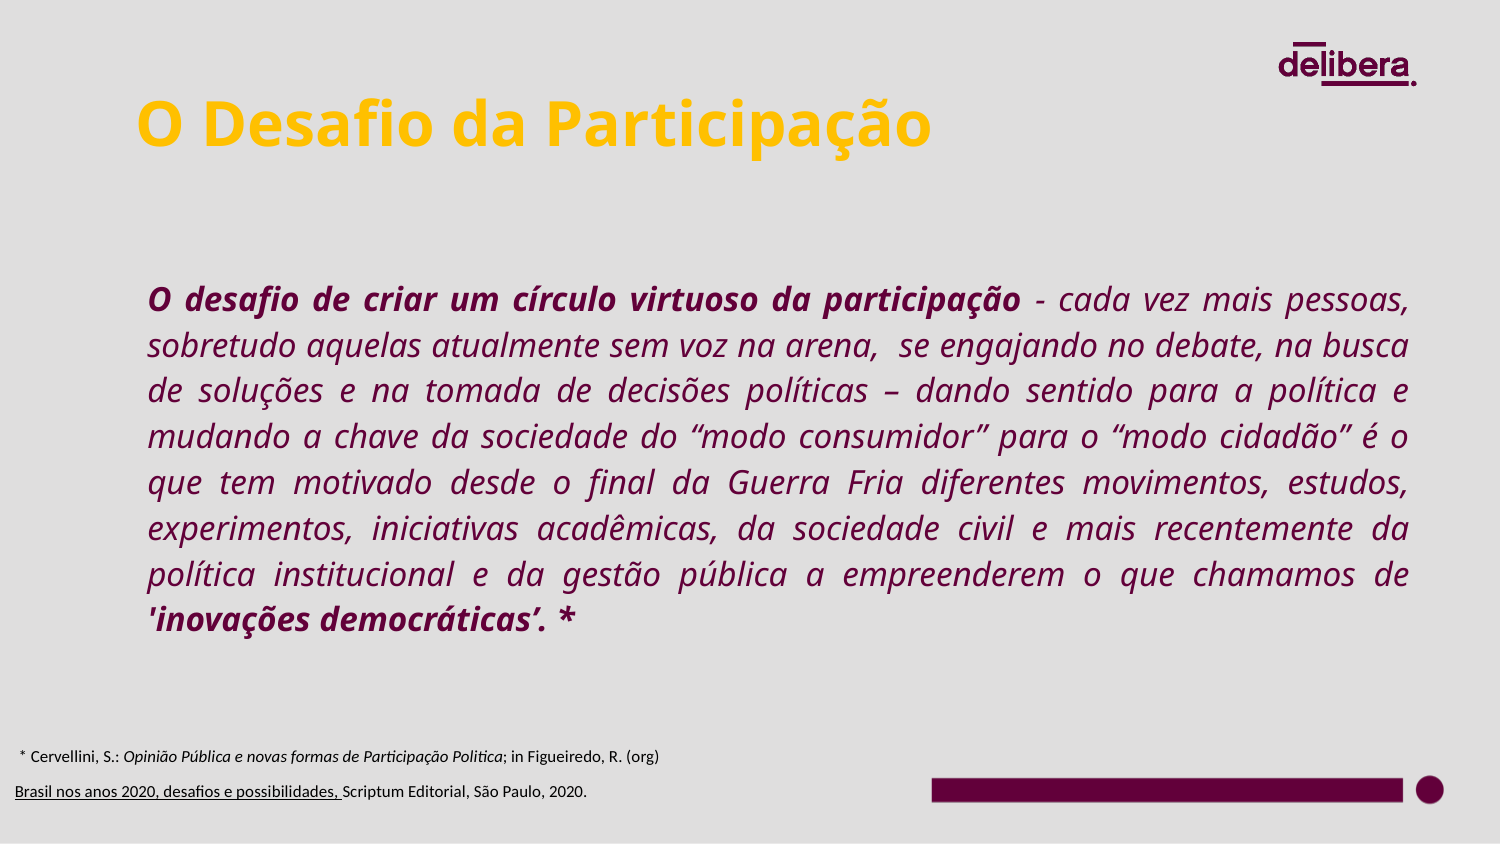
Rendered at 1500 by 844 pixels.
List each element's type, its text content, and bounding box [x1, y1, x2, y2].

picture [1261, 32, 1434, 93]
list O desafio de criar um círculo virtuoso da participação - cada vez mais pessoas, sobretudo aquelas atualmente sem voz na arena, se engajando no debate, na busca de soluções e na tomada de decisões políticas – dando sentido para a política e mudando a chave da sociedade do “modo consumidor” para o “modo cidadão” é o que tem motivado desde o final da Guerra Fria diferentes movimentos, estudos, experimentos, iniciativas acadêmicas, da sociedade civil e mais recentemente da política institucional e da gestão pública a empreenderem o que chamamos de 'inovações democráticas’. * [132, 264, 1426, 800]
picture [924, 759, 1500, 839]
text_box O Desafio da Participação [120, 68, 1045, 174]
text_box * Cervellini, S.: Opinião Pública e novas formas de Participação Politica; in Figueiredo, R. (org) Brasil nos anos 2020, desafios e possibilidades, Scriptum Editorial, São Paulo, 2020. [0, 734, 924, 844]
